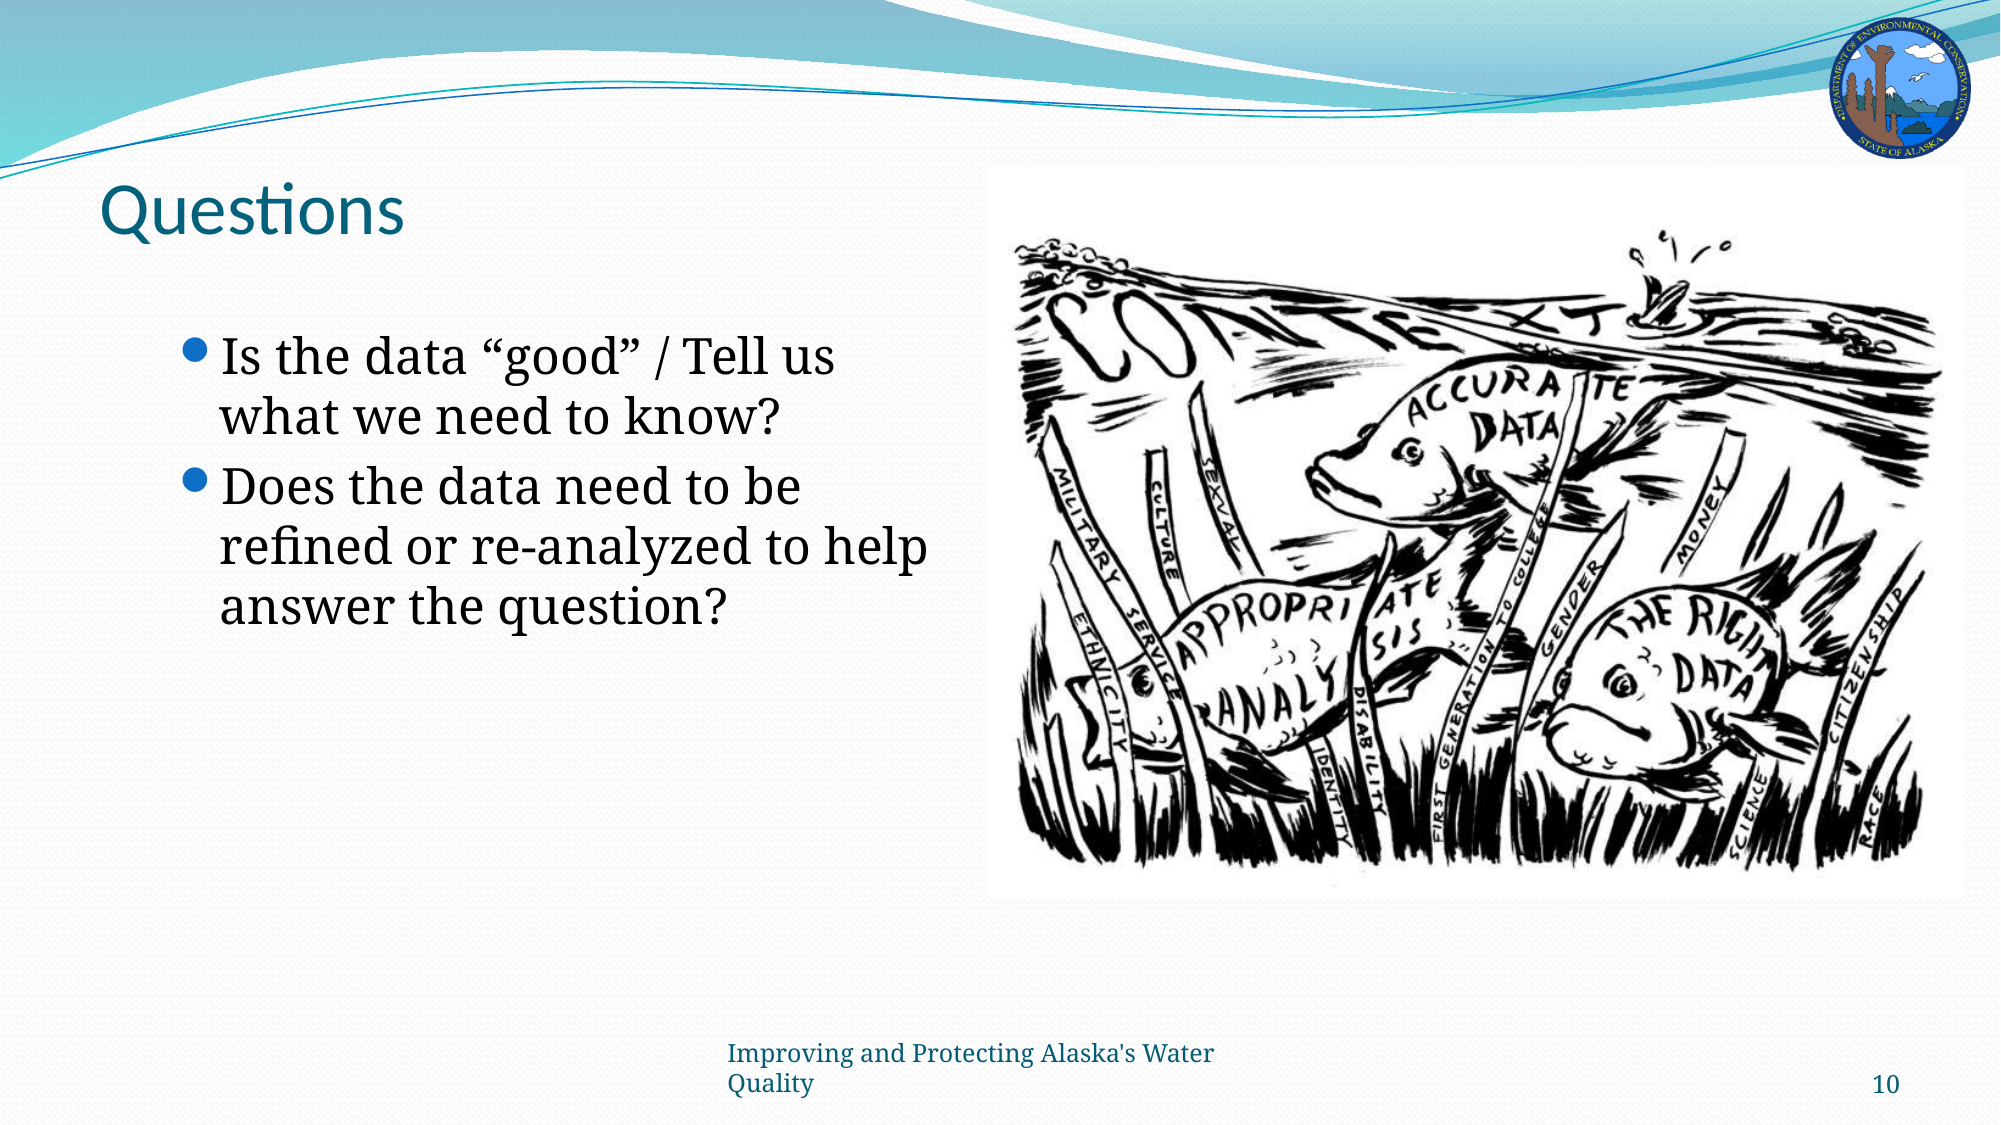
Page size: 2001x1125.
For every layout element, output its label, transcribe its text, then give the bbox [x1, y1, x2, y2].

list Is the data “good” / Tell us what we need to know? Does the data need to be refined or re-analyzed to help answer the question? [99, 317, 954, 1038]
picture [1827, 15, 1973, 161]
footer Improving and Protecting Alaska's Water Quality [727, 1037, 1273, 1098]
picture [988, 167, 1963, 899]
title Questions [99, 144, 624, 250]
slide_number 10 [1733, 1042, 1900, 1103]
